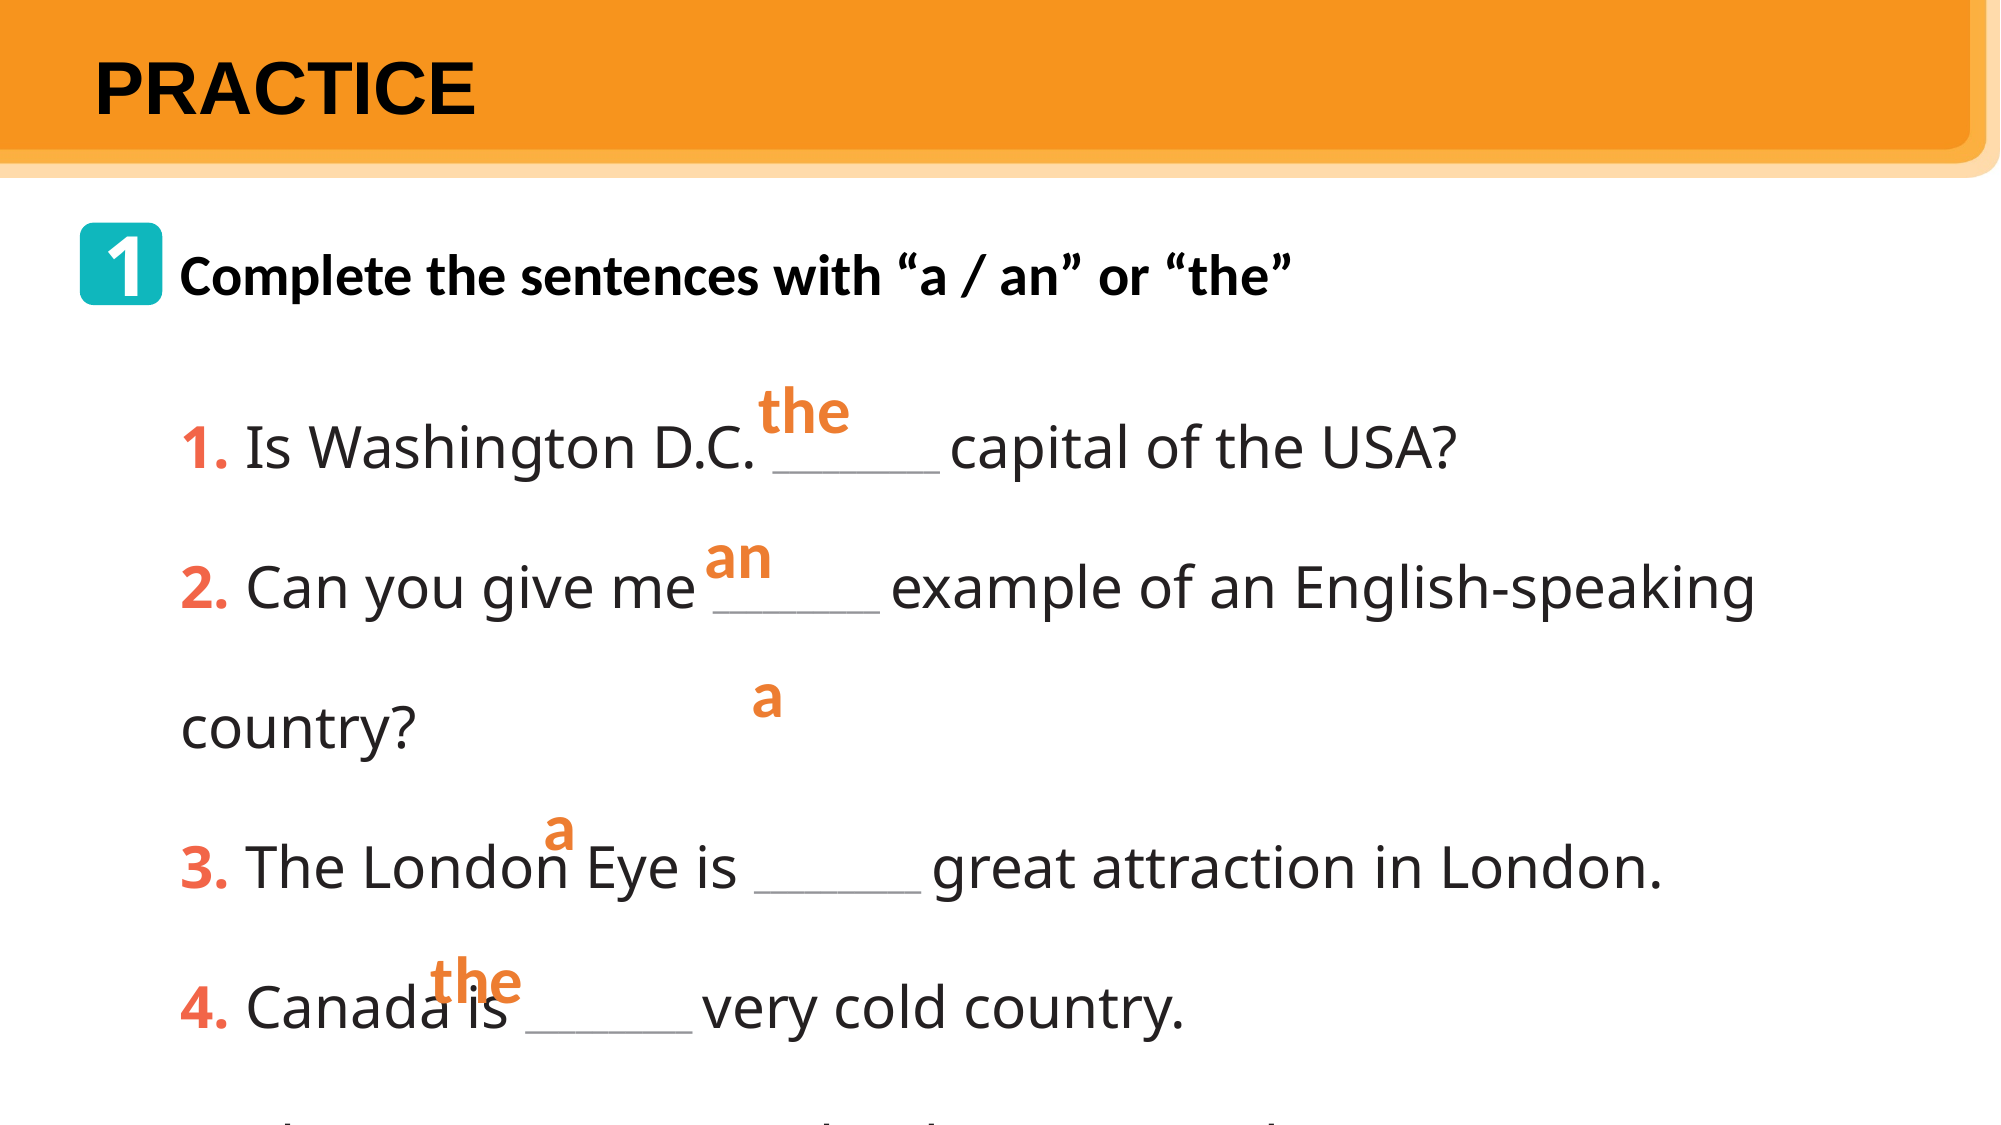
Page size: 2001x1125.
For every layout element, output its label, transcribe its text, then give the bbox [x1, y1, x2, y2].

text_box Complete the sentences with “a / an” or “the” [165, 229, 1840, 315]
text_box 1 [88, 205, 154, 321]
picture [0, 0, 2000, 178]
text_box a [737, 643, 896, 739]
text_box the [743, 359, 890, 455]
text_box [154, 222, 164, 305]
text_box an [690, 504, 890, 600]
text_box the [416, 929, 575, 1025]
text_box 1. Is Washington D.C. __________ capital of the USA? 2. Can you give me __________ example of an English-speaking country? 3. The London Eye is __________ great attraction in London. 4. Canada is __________ very cold country. 5. I love __________ New Zealand’s countryside. [165, 333, 1864, 1125]
text_box [78, 222, 88, 305]
text_box a [528, 776, 678, 872]
